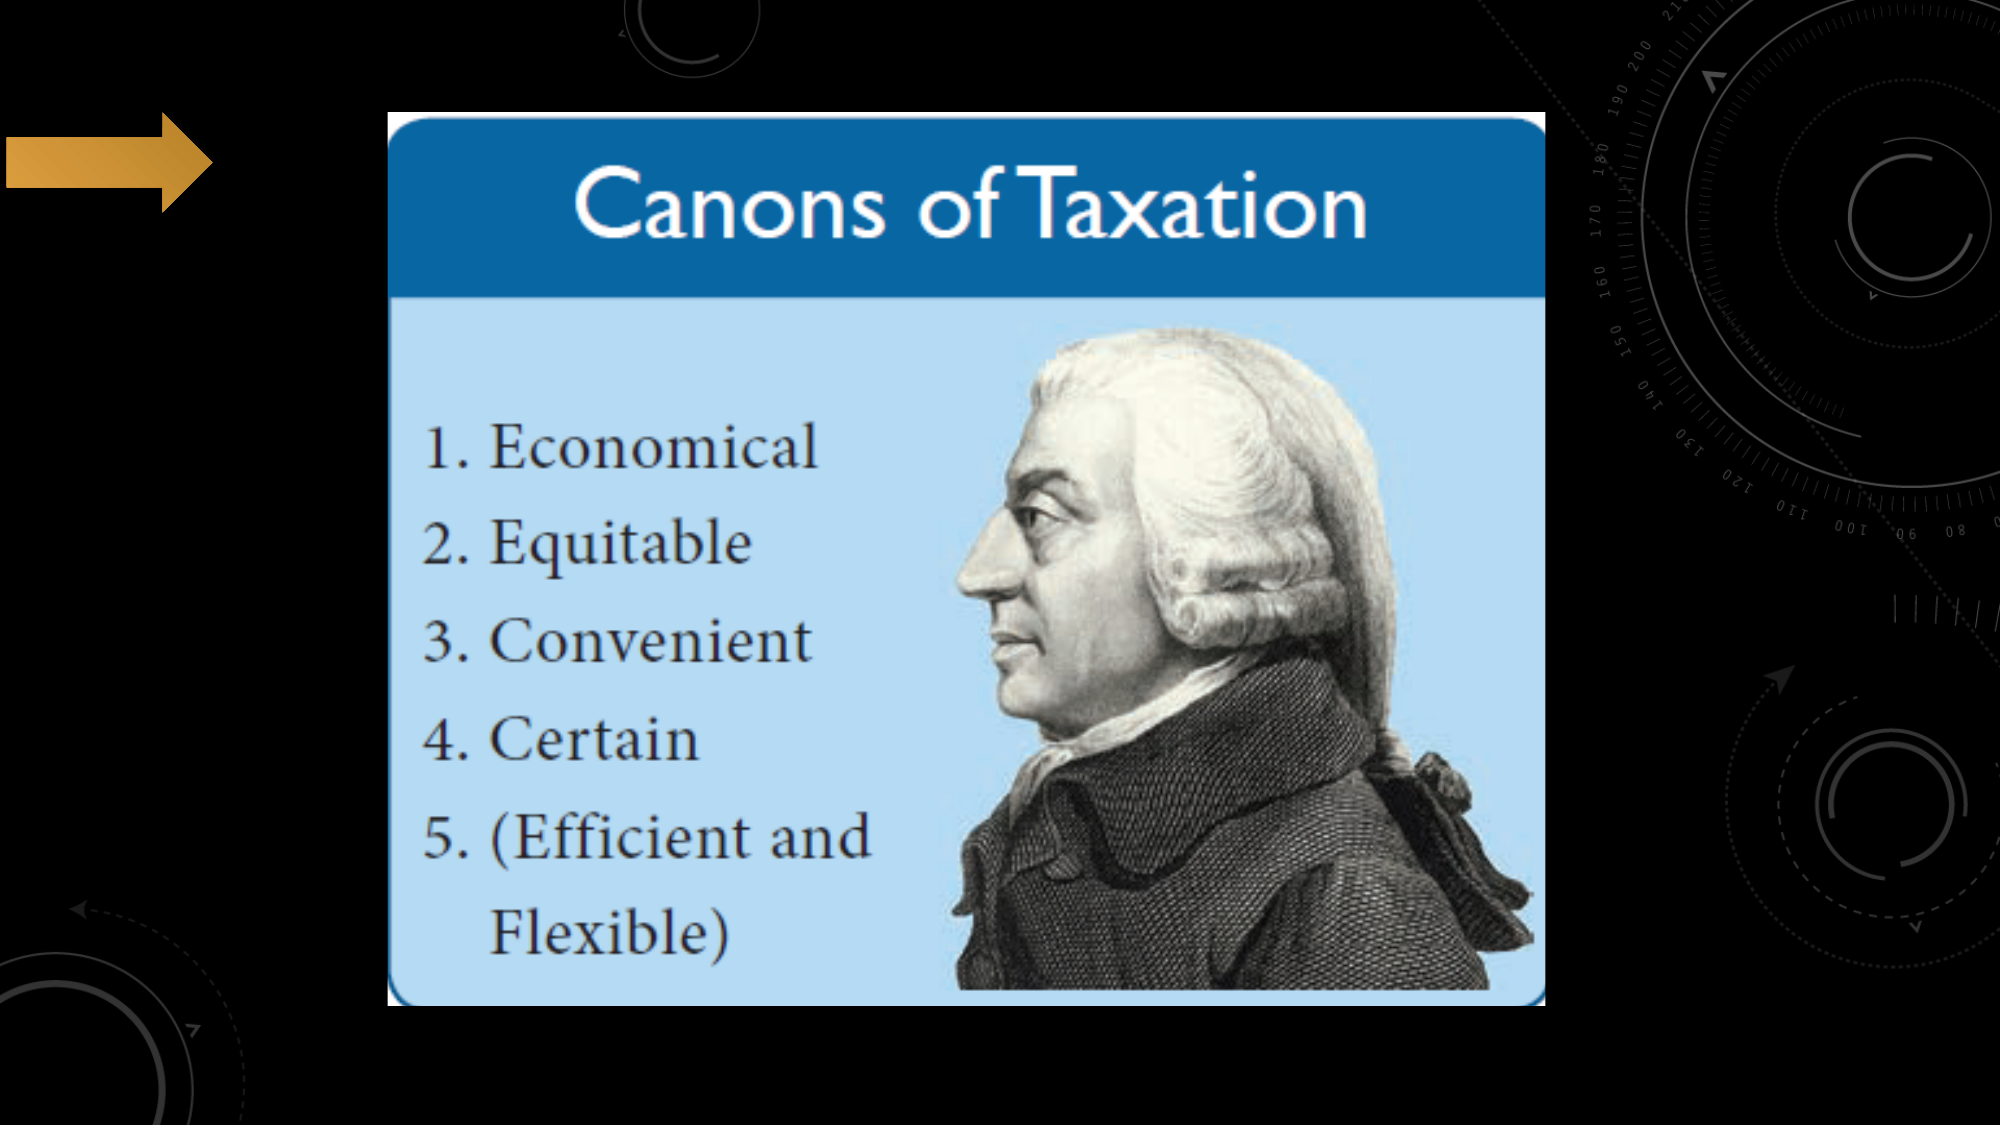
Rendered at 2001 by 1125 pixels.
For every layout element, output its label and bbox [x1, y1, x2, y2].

picture [0, 0, 2000, 1125]
text_box [6, 112, 213, 213]
